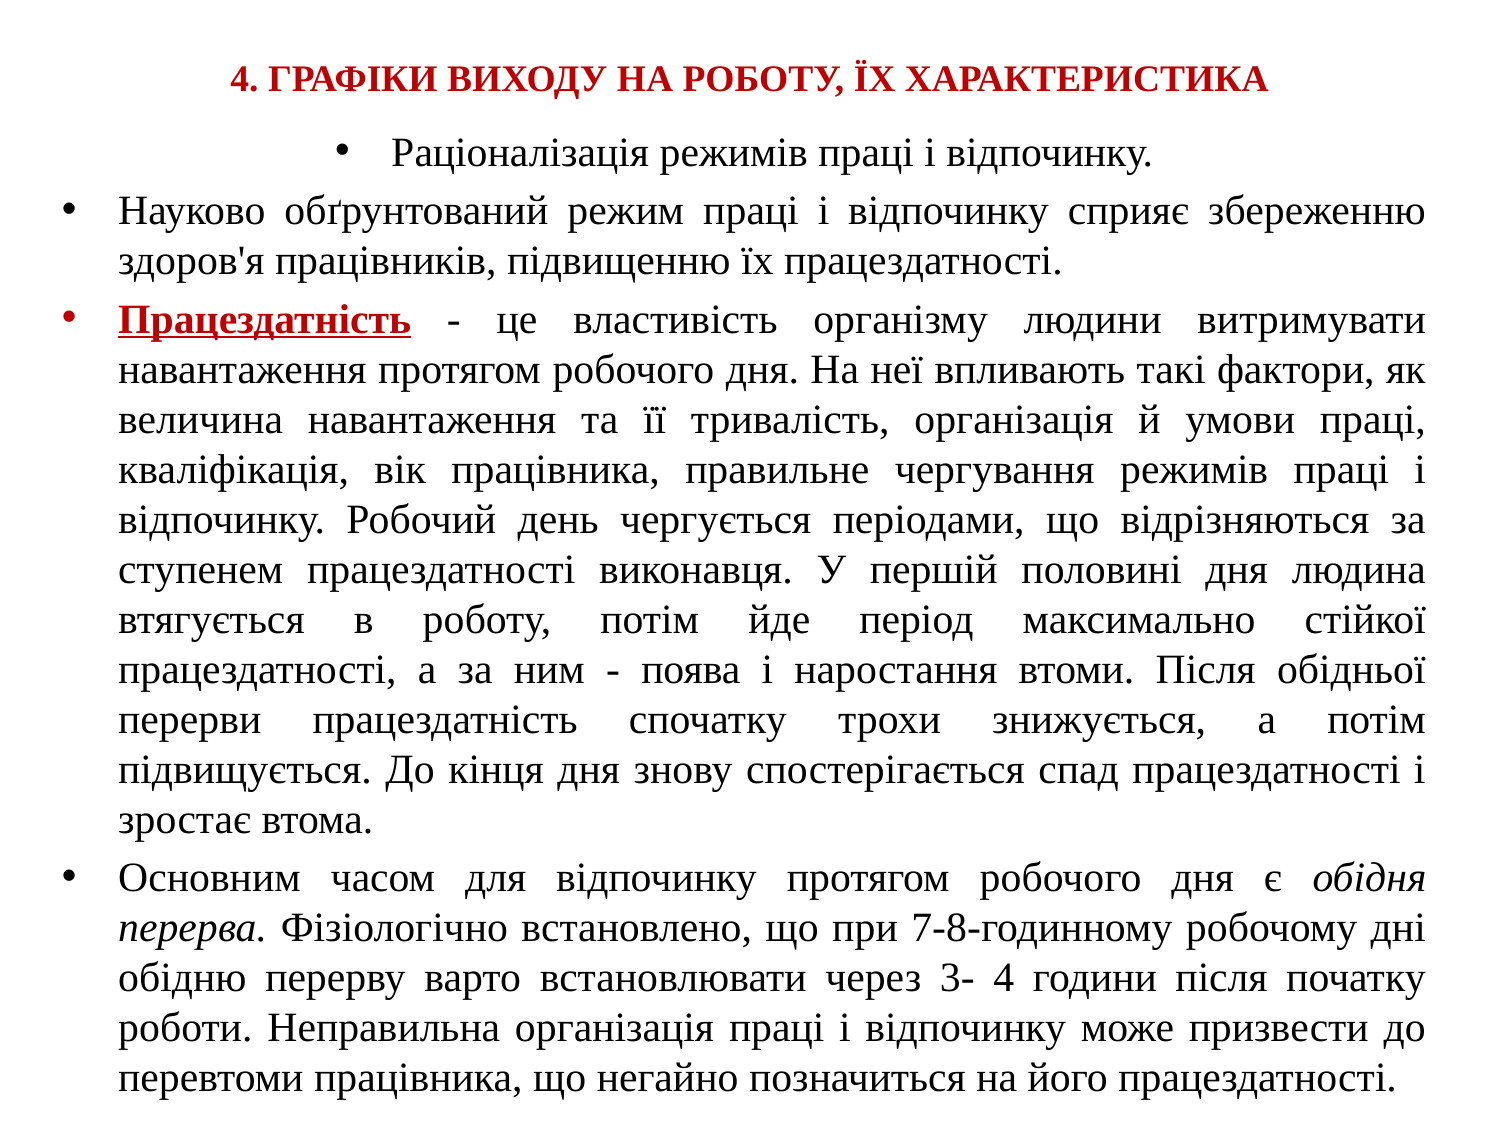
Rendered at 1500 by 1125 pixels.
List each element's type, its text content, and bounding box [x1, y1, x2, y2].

list Раціоналізація режимів праці і відпочинку. Науково обґрунтований режим праці і відпочинку сприяє збереженню здоров'я працівників, підвищенню їх працездатності. Працездатність - це властивість організму людини витримувати навантаження протягом робочого дня. На неї впливають такі фактори, як величина навантаження та її тривалість, організація й умови праці, кваліфікація, вік працівника, правильне чергування режимів праці і відпочинку. Робочий день чергується періодами, що відрізняються за ступенем працездатності виконавця. У першій половині дня людина втягується в роботу, потім йде період максимально стійкої працездатності, а за ним - поява і наростання втоми. Після обідньої перерви працездатність спочатку трохи знижується, а потім підвищується. До кінця дня знову спостерігається спад працездатності і зростає втома. Основним часом для відпочинку протягом робочого дня є обідня перерва. Фізіологічно встановлено, що при 7-8-годинному робочому дні обідню перерву варто встановлювати через 3- 4 години після початку роботи. Неправильна організація праці і відпочинку може призвести до перевтоми працівника, що негайно позначиться на його працездатності. [46, 117, 1442, 657]
title 4. ГРАФІКИ ВИХОДУ НА РОБОТУ, ЇХ ХАРАКТЕРИСТИКА [75, 45, 1425, 117]
